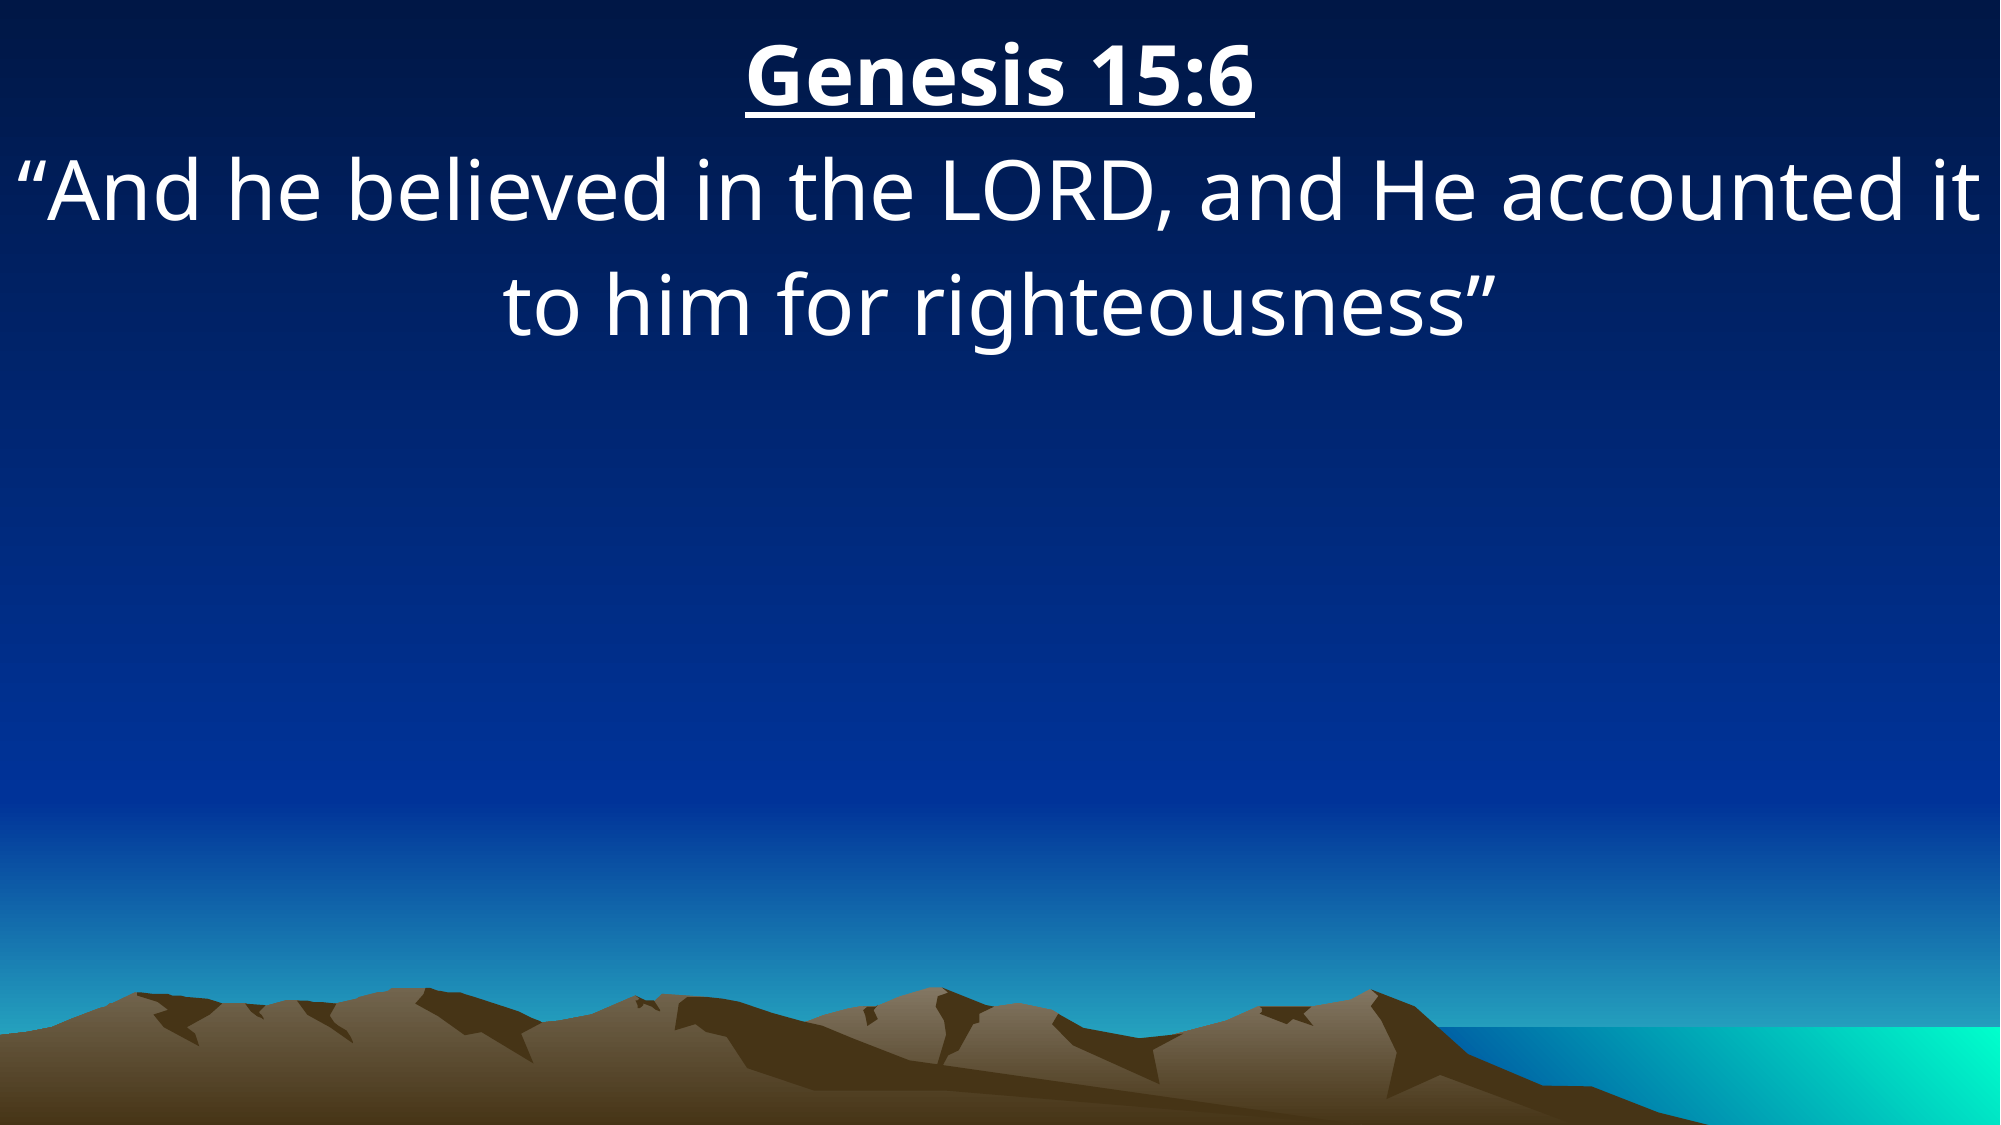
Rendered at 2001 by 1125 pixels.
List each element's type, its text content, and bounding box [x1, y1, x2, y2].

text_box Genesis 15:6 “And he believed in the LORD, and He accounted it to him for righteousness” [0, 0, 2000, 988]
